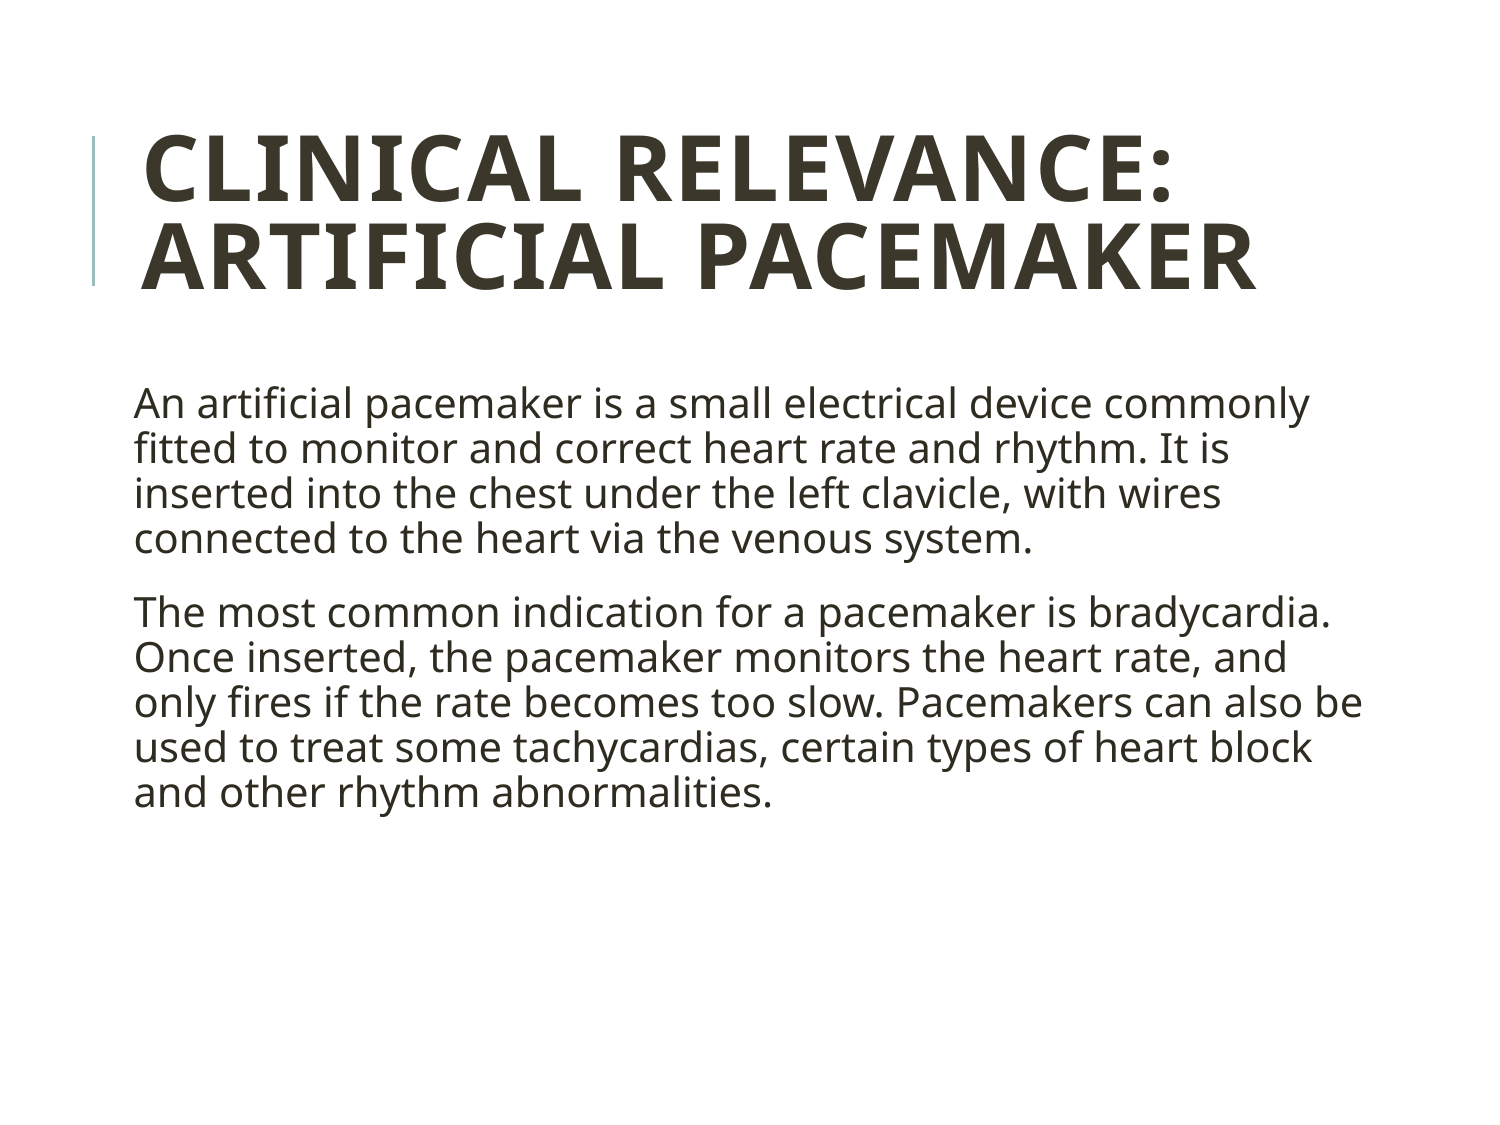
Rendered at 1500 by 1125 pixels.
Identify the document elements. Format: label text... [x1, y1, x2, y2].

text_box An artificial pacemaker is a small electrical device commonly fitted to monitor and correct heart rate and rhythm. It is inserted into the chest under the left clavicle, with wires connected to the heart via the venous system. The most common indication for a pacemaker is bradycardia. Once inserted, the pacemaker monitors the heart rate, and only fires if the rate becomes too slow. Pacemakers can also be used to treat some tachycardias, certain types of heart block and other rhythm abnormalities. [126, 374, 1388, 1035]
text_box Clinical Relevance: Artificial Pacemaker [125, 95, 1322, 342]
